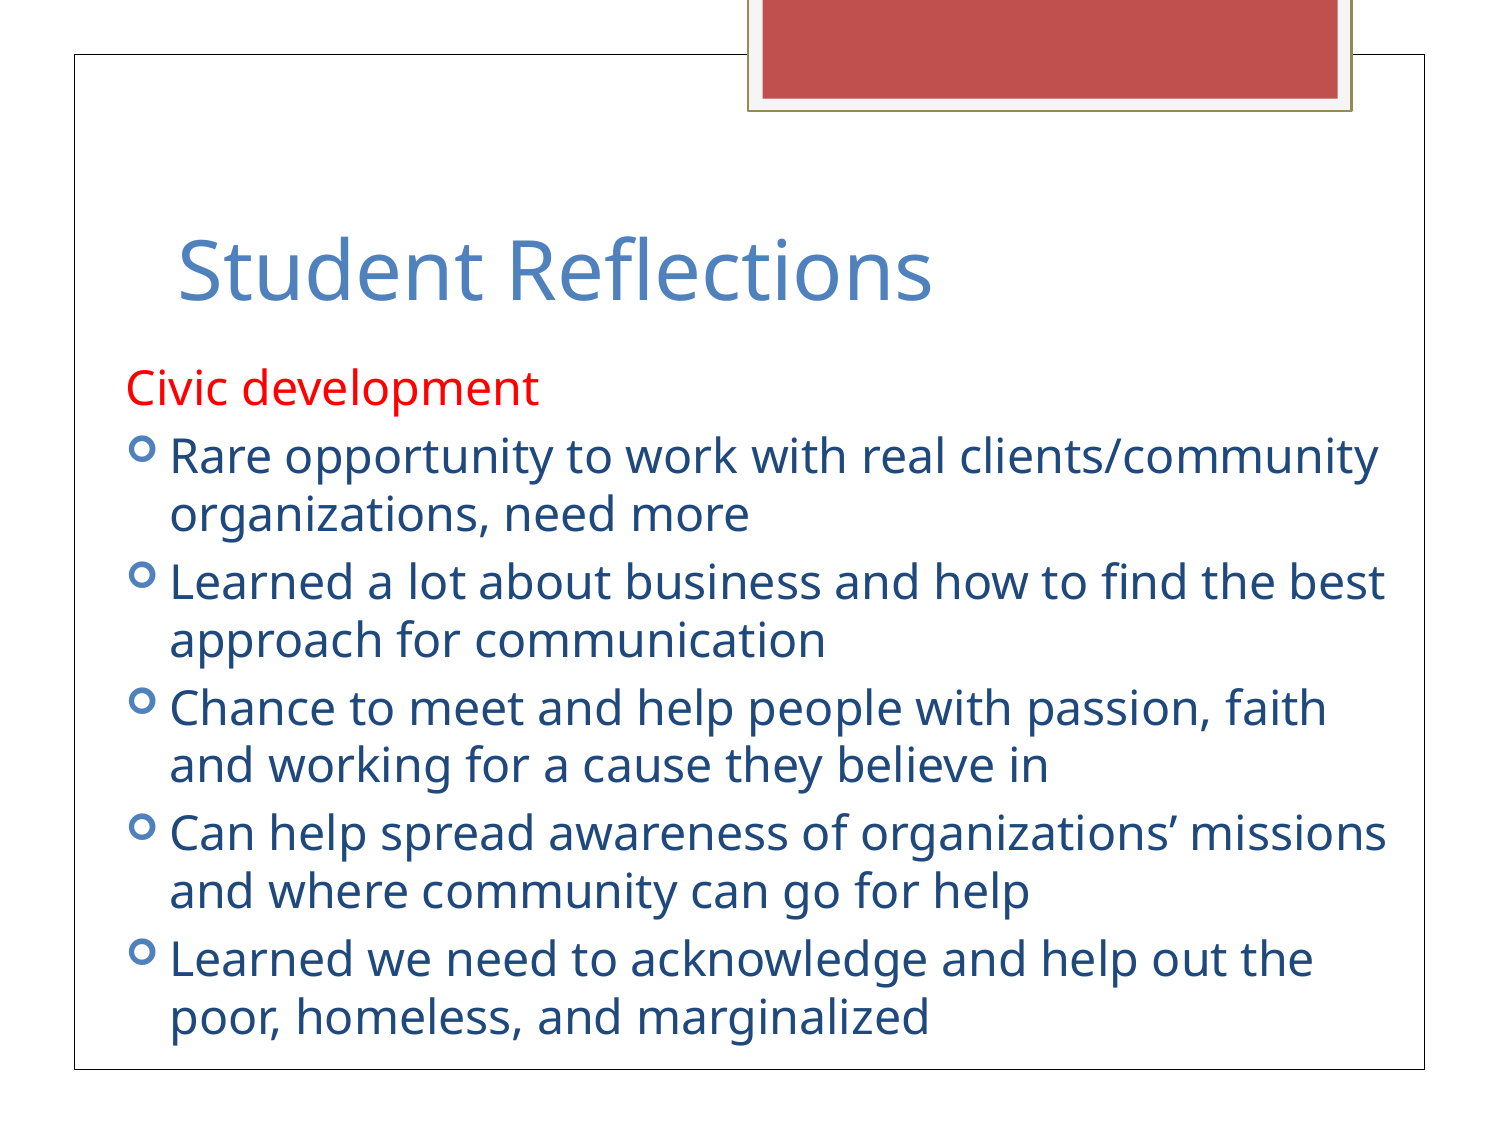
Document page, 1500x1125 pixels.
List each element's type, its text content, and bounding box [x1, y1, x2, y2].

list Civic development Rare opportunity to work with real clients/community organizations, need more Learned a lot about business and how to find the best approach for communication Chance to meet and help people with passion, faith and working for a cause they believe in Can help spread awareness of organizations’ missions and where community can go for help Learned we need to acknowledge and help out the poor, homeless, and marginalized [99, 350, 1413, 1063]
title Student Reflections [162, 137, 1315, 325]
